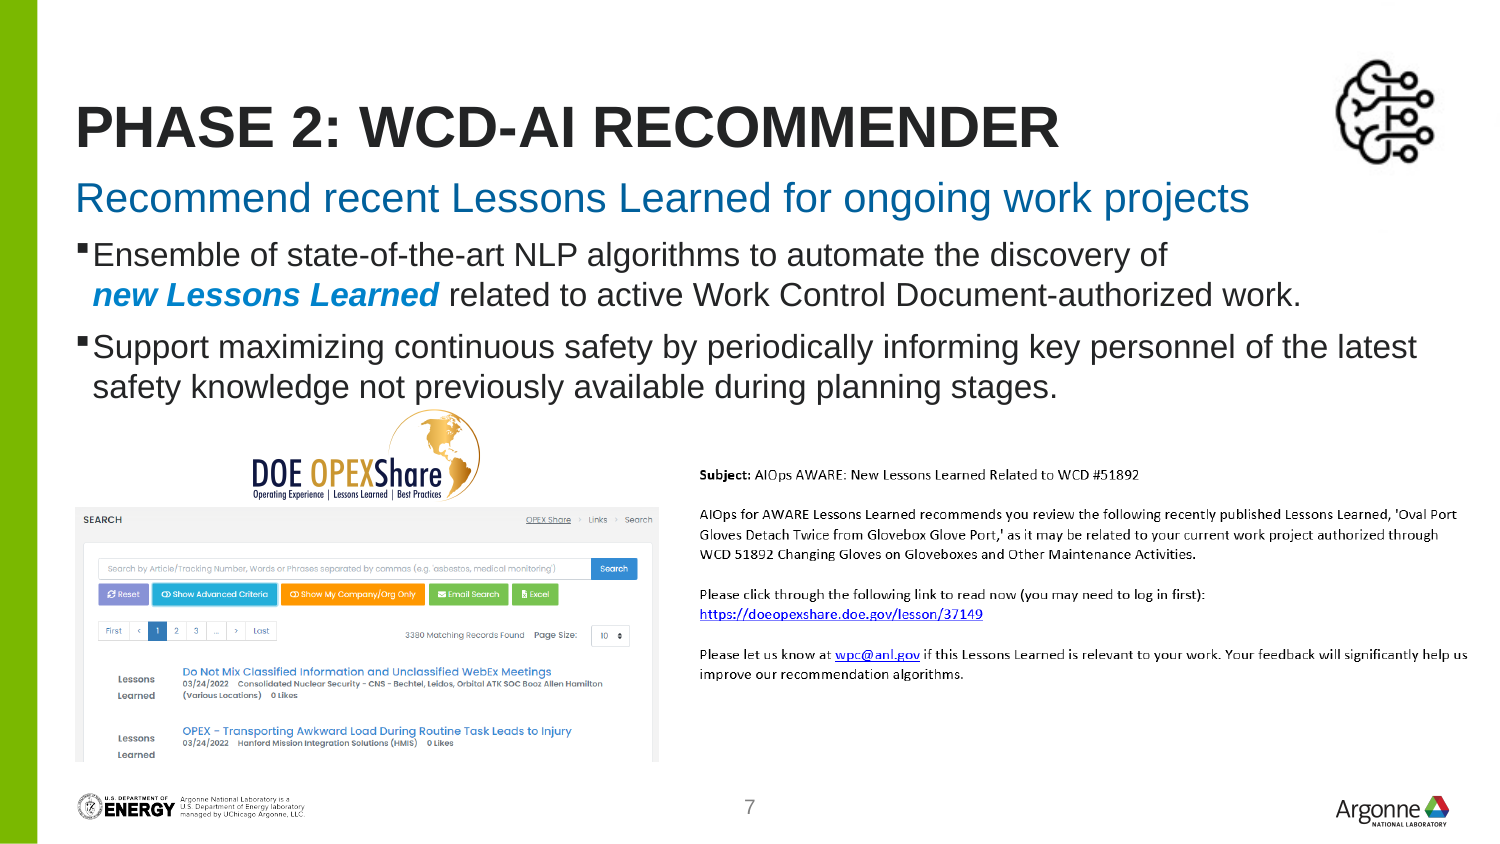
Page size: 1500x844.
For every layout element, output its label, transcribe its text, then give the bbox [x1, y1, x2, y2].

list Ensemble of state-of-the-art NLP algorithms to automate the discovery of new Lessons Learned related to active Work Control Document-authorized work. Support maximizing continuous safety by periodically informing key personnel of the latest safety knowledge not previously available during planning stages. [75, 233, 1474, 772]
picture [690, 463, 1474, 686]
picture [1330, 787, 1458, 834]
slide_number 7 [712, 796, 788, 819]
picture [75, 791, 308, 822]
picture [1270, 2, 1500, 234]
picture [74, 507, 659, 763]
list Recommend recent Lessons Learned for ongoing work projects [75, 176, 1265, 233]
picture [251, 406, 482, 502]
text_box Phase 2: Wcd-ai recommender [74, 59, 1265, 162]
